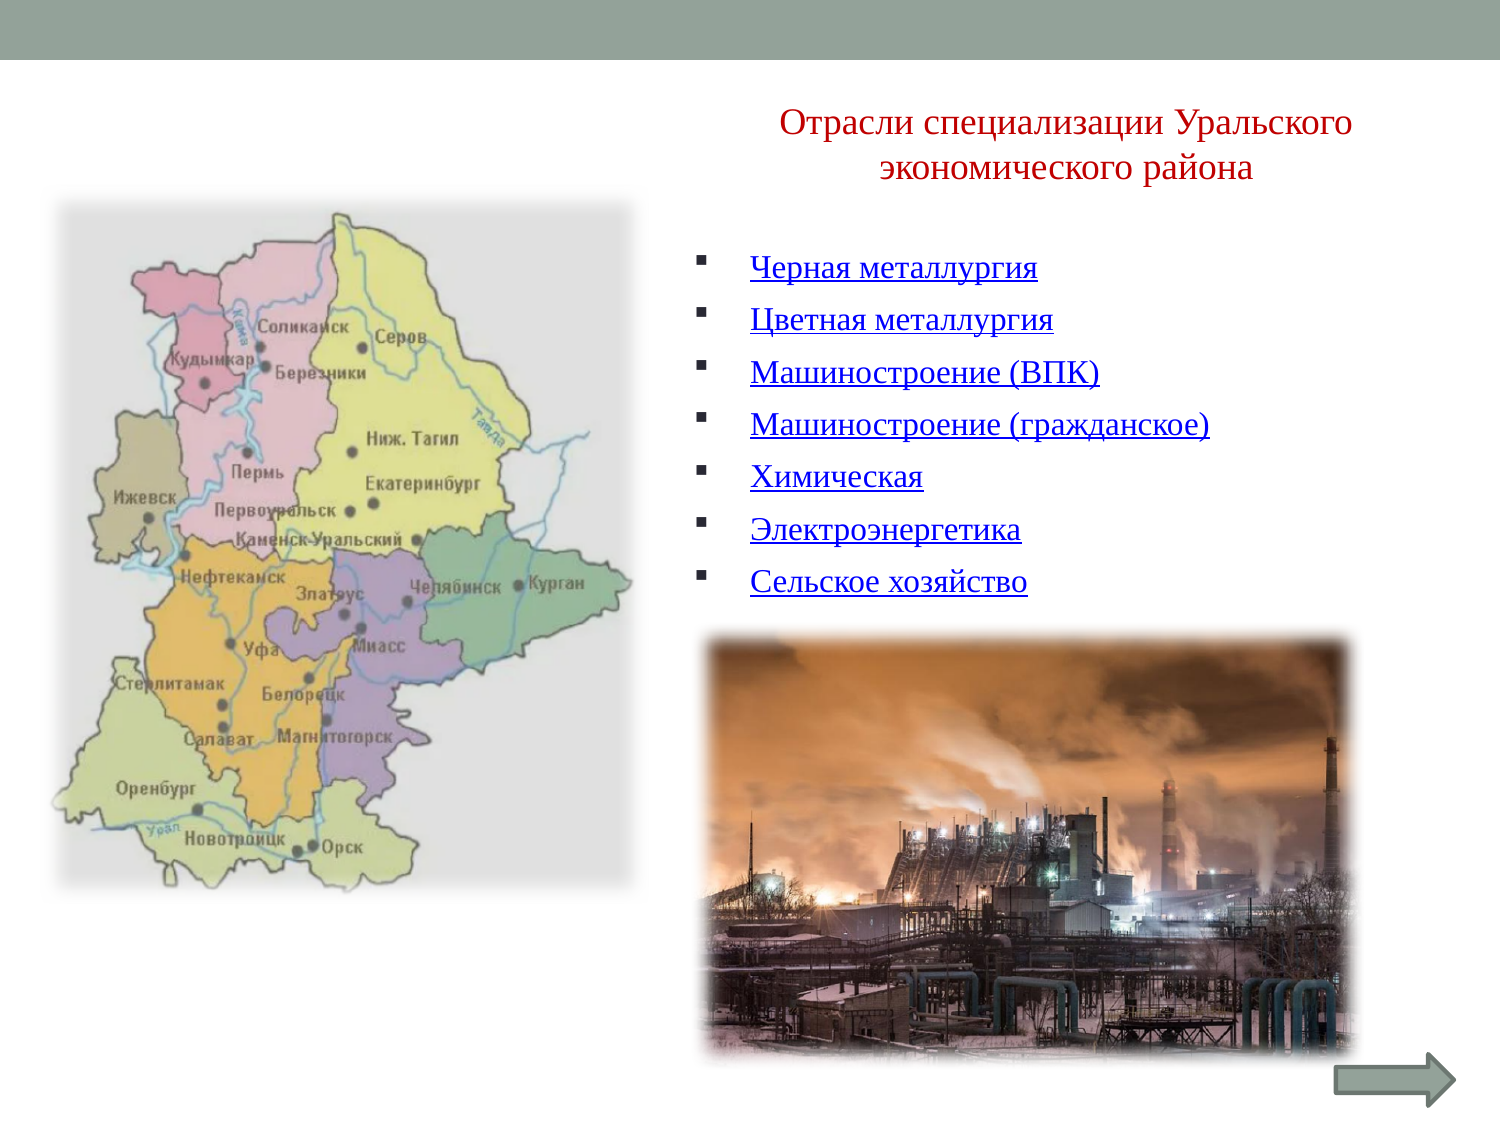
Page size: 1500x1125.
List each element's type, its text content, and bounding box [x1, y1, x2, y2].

picture [690, 621, 1365, 1071]
text_box [1333, 1052, 1457, 1108]
text_box Отрасли специализации Уральского экономического района Черная металлургия Цветная металлургия Машиностроение (ВПК) Машиностроение (гражданское) Химическая Электроэнергетика Сельское хозяйство [679, 89, 1454, 665]
picture [40, 184, 650, 904]
